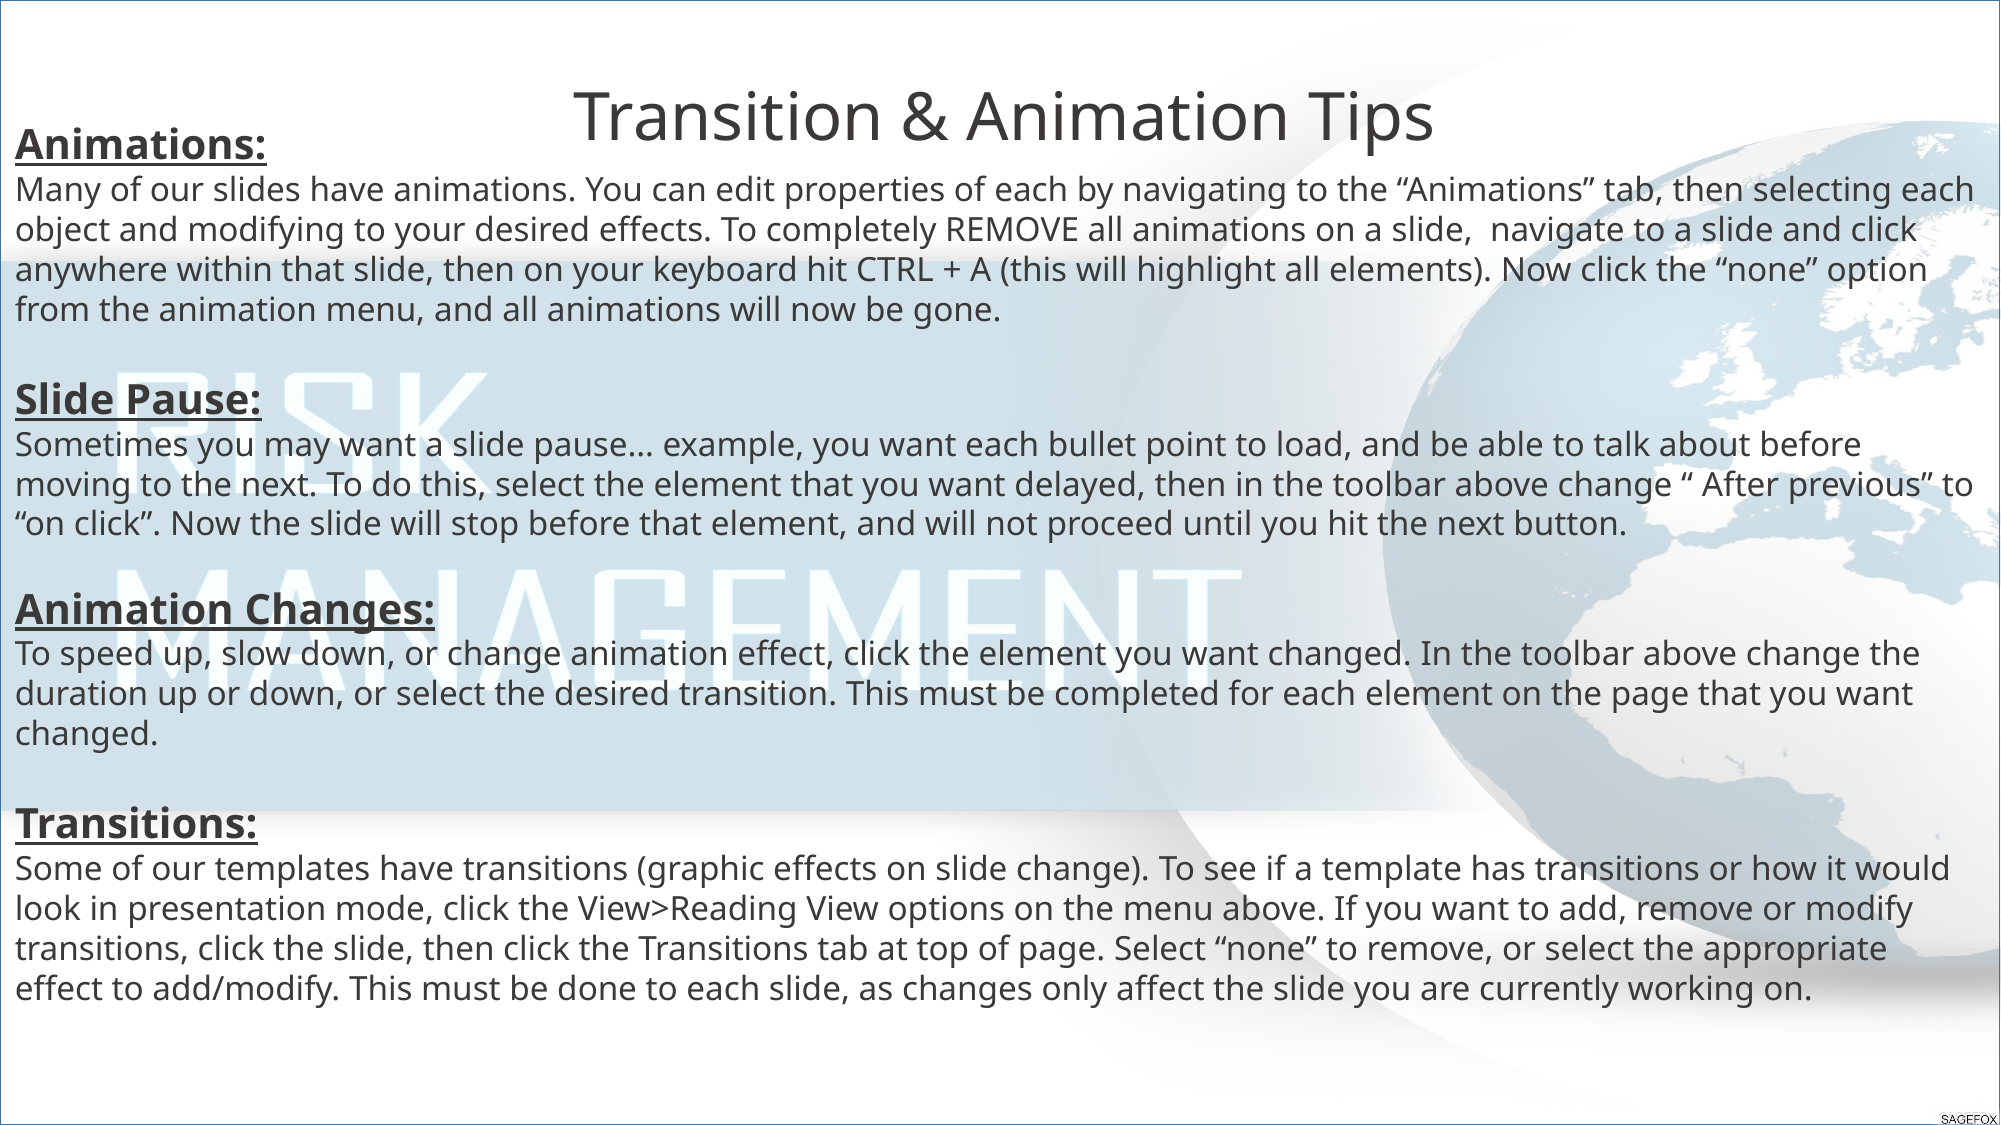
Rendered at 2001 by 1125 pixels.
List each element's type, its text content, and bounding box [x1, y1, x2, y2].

title Transition & Animation Tips [477, 59, 1532, 177]
picture [1938, 1114, 1999, 1125]
text_box Animations: Many of our slides have animations. You can edit properties of each by navigating to the “Animations” tab, then selecting each object and modifying to your desired effects. To completely REMOVE all animations on a slide, navigate to a slide and click anywhere within that slide, then on your keyboard hit CTRL + A (this will highlight all elements). Now click the “none” option from the animation menu, and all animations will now be gone. Slide Pause: Sometimes you may want a slide pause… example, you want each bullet point to load, and be able to talk about before moving to the next. To do this, select the element that you want delayed, then in the toolbar above change “ After previous” to “on click”. Now the slide will stop before that element, and will not proceed until you hit the next button. Animation Changes: To speed up, slow down, or change animation effect, click the element you want changed. In the toolbar above change the duration up or down, or select the desired transition. This must be completed for each element on the page that you want changed. Transitions: Some of our templates have transitions (graphic effects on slide change). To see if a template has transitions or how it would look in presentation mode, click the View>Reading View options on the menu above. If you want to add, remove or modify transitions, click the slide, then click the Transitions tab at top of page. Select “none” to remove, or select the appropriate effect to add/modify. This must be done to each slide, as changes only affect the slide you are currently working on. [0, 0, 2000, 1125]
